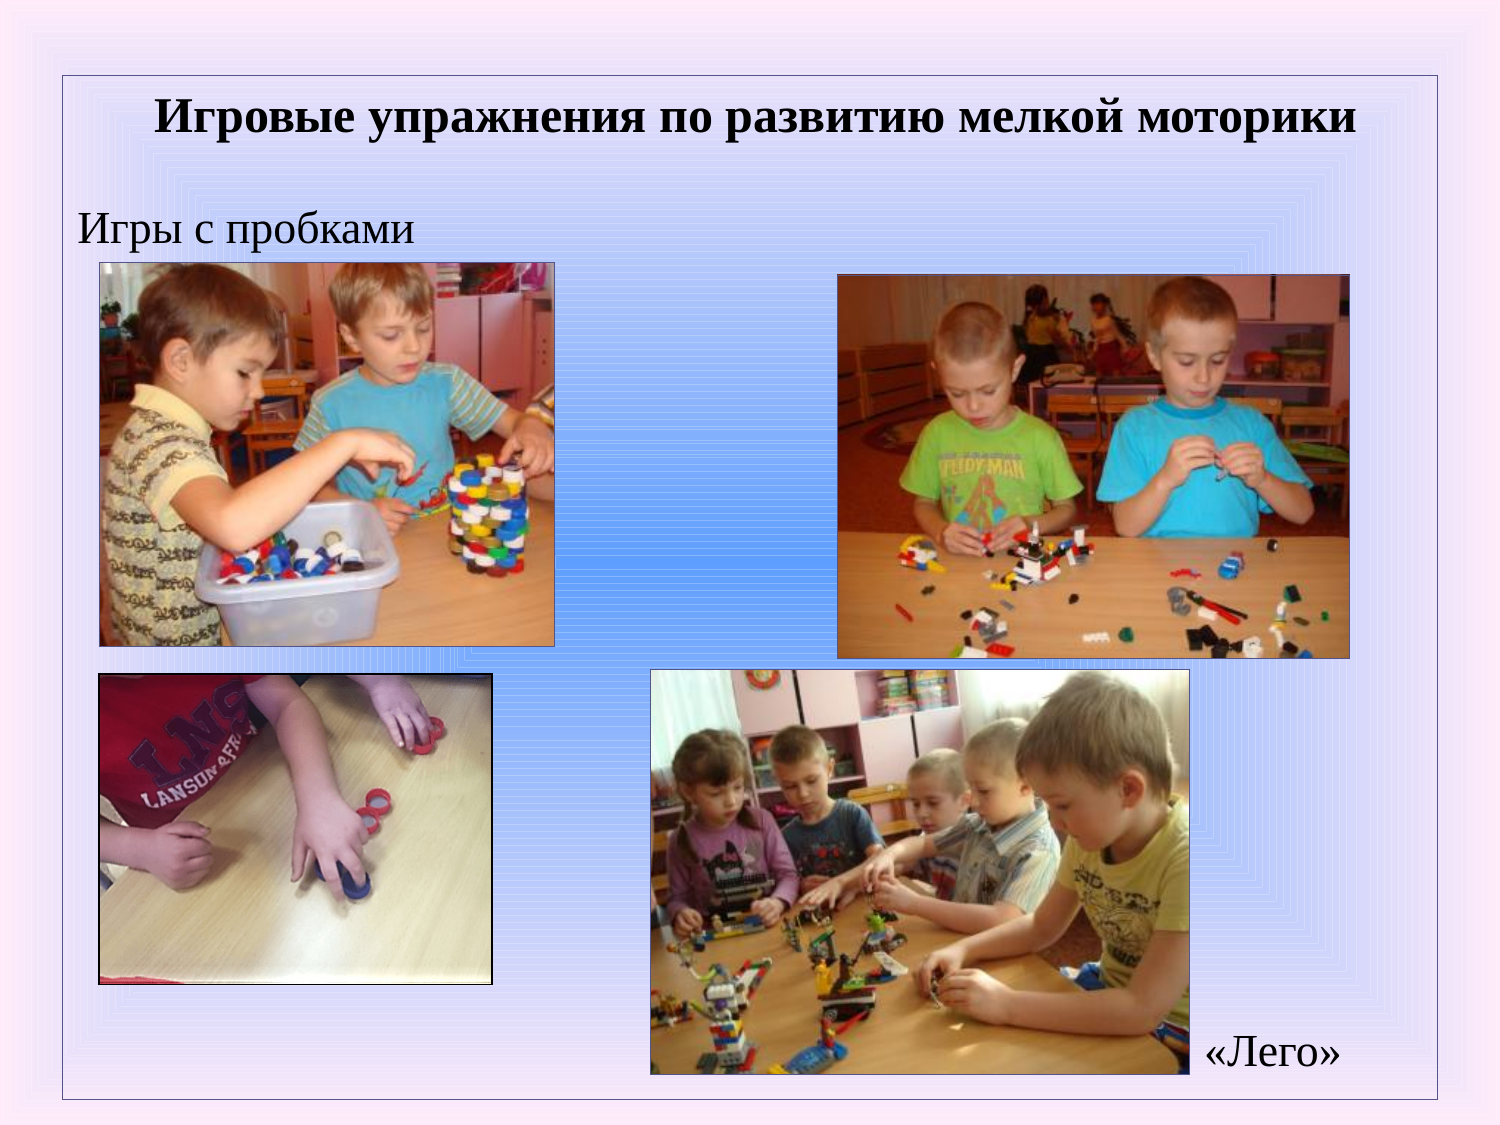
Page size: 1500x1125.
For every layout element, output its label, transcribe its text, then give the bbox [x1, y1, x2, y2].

subtitle Игровые упражнения по развитию мелкой моторики Игры с пробками «Лего» [62, 75, 1438, 1100]
picture [99, 262, 555, 647]
picture [649, 669, 1191, 1075]
picture [837, 274, 1350, 660]
picture [99, 674, 492, 985]
